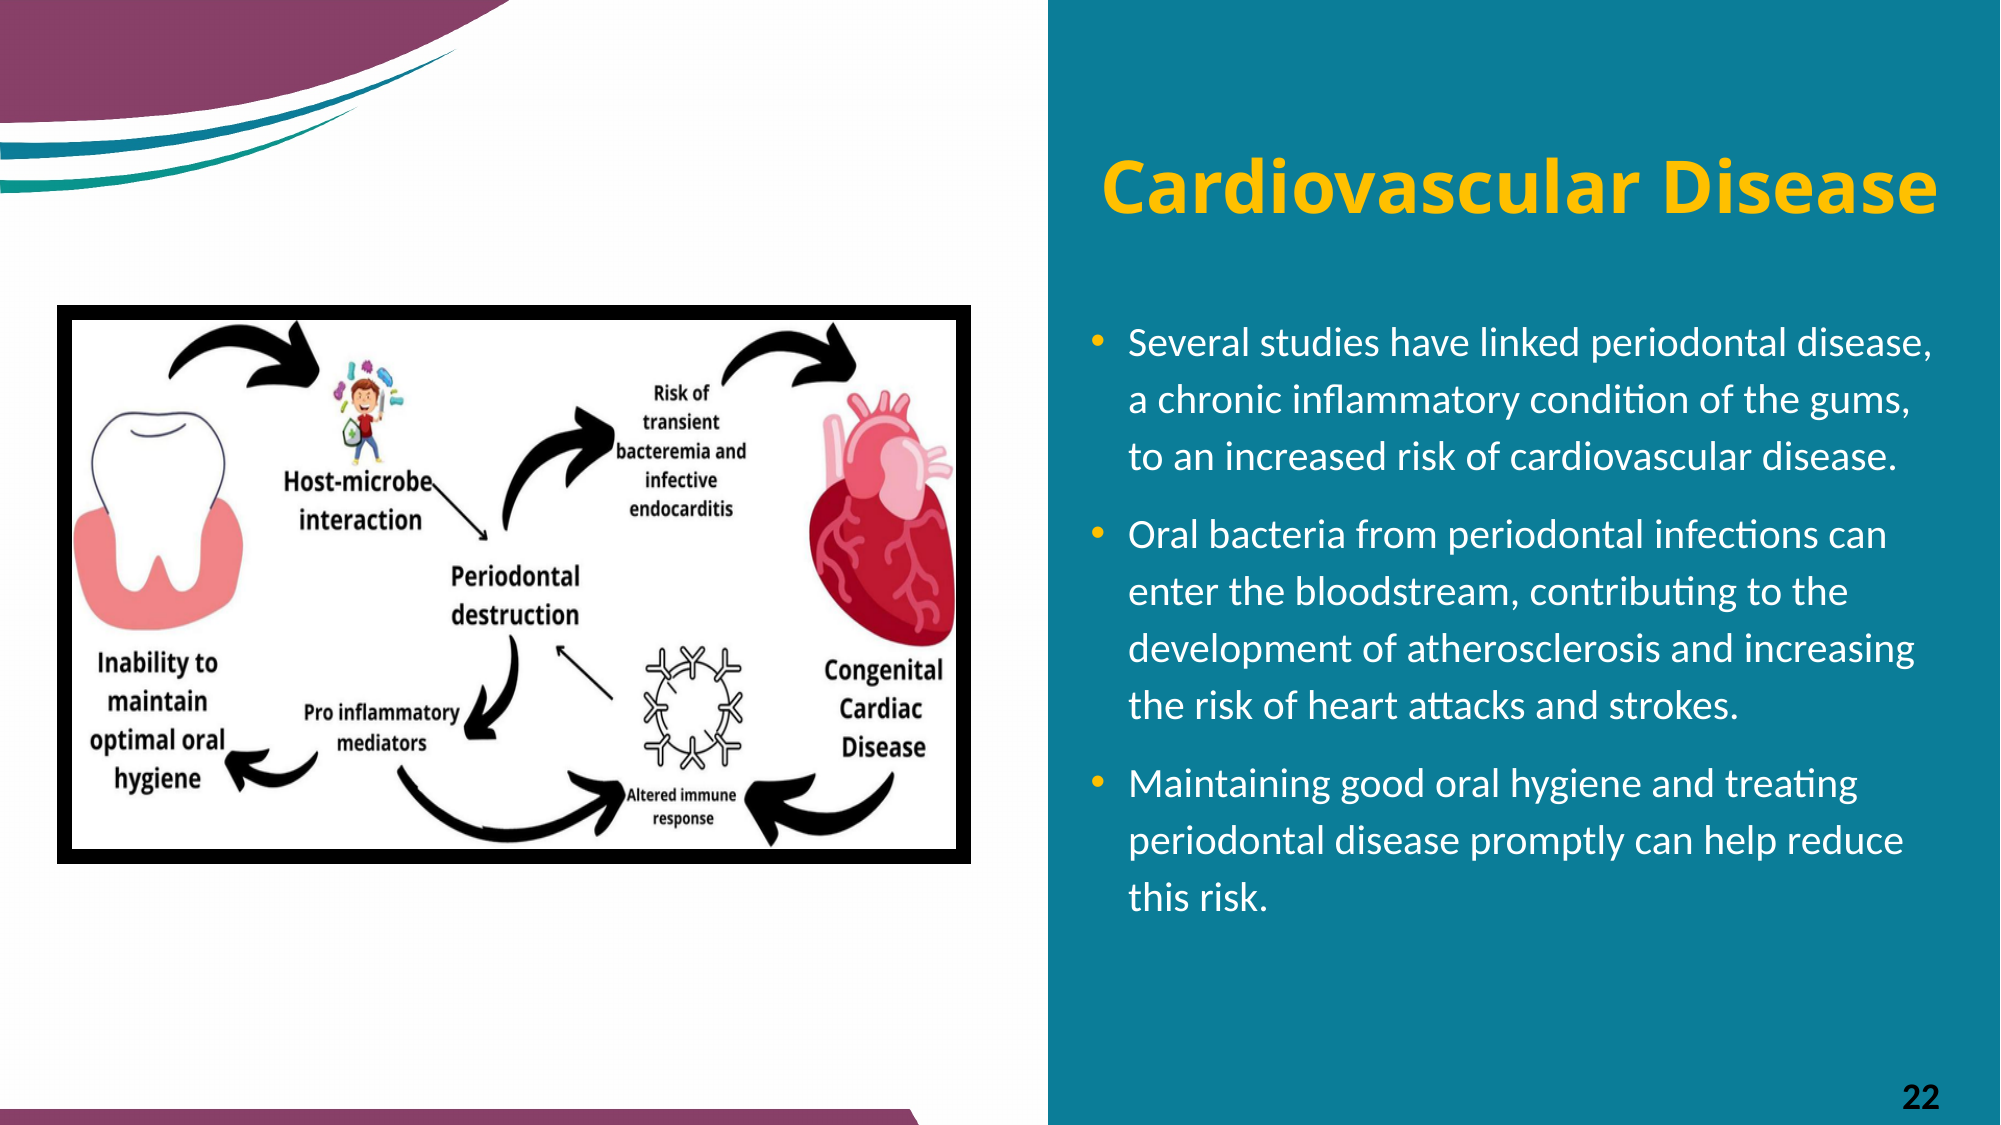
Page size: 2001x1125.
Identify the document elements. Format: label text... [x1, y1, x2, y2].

picture [0, 0, 1047, 1125]
title Cardiovascular Disease [1067, 127, 1973, 254]
text_box 22 [1808, 1070, 2000, 1125]
list Several studies have linked periodontal disease, a chronic inflammatory condition of the gums, to an increased risk of cardiovascular disease. Oral bacteria from periodontal infections can enter the bloodstream, contributing to the development of atherosclerosis and increasing the risk of heart attacks and strokes. Maintaining good oral hygiene and treating periodontal disease promptly can help reduce this risk. [1075, 300, 1964, 1015]
text_box [1047, 0, 2000, 1125]
